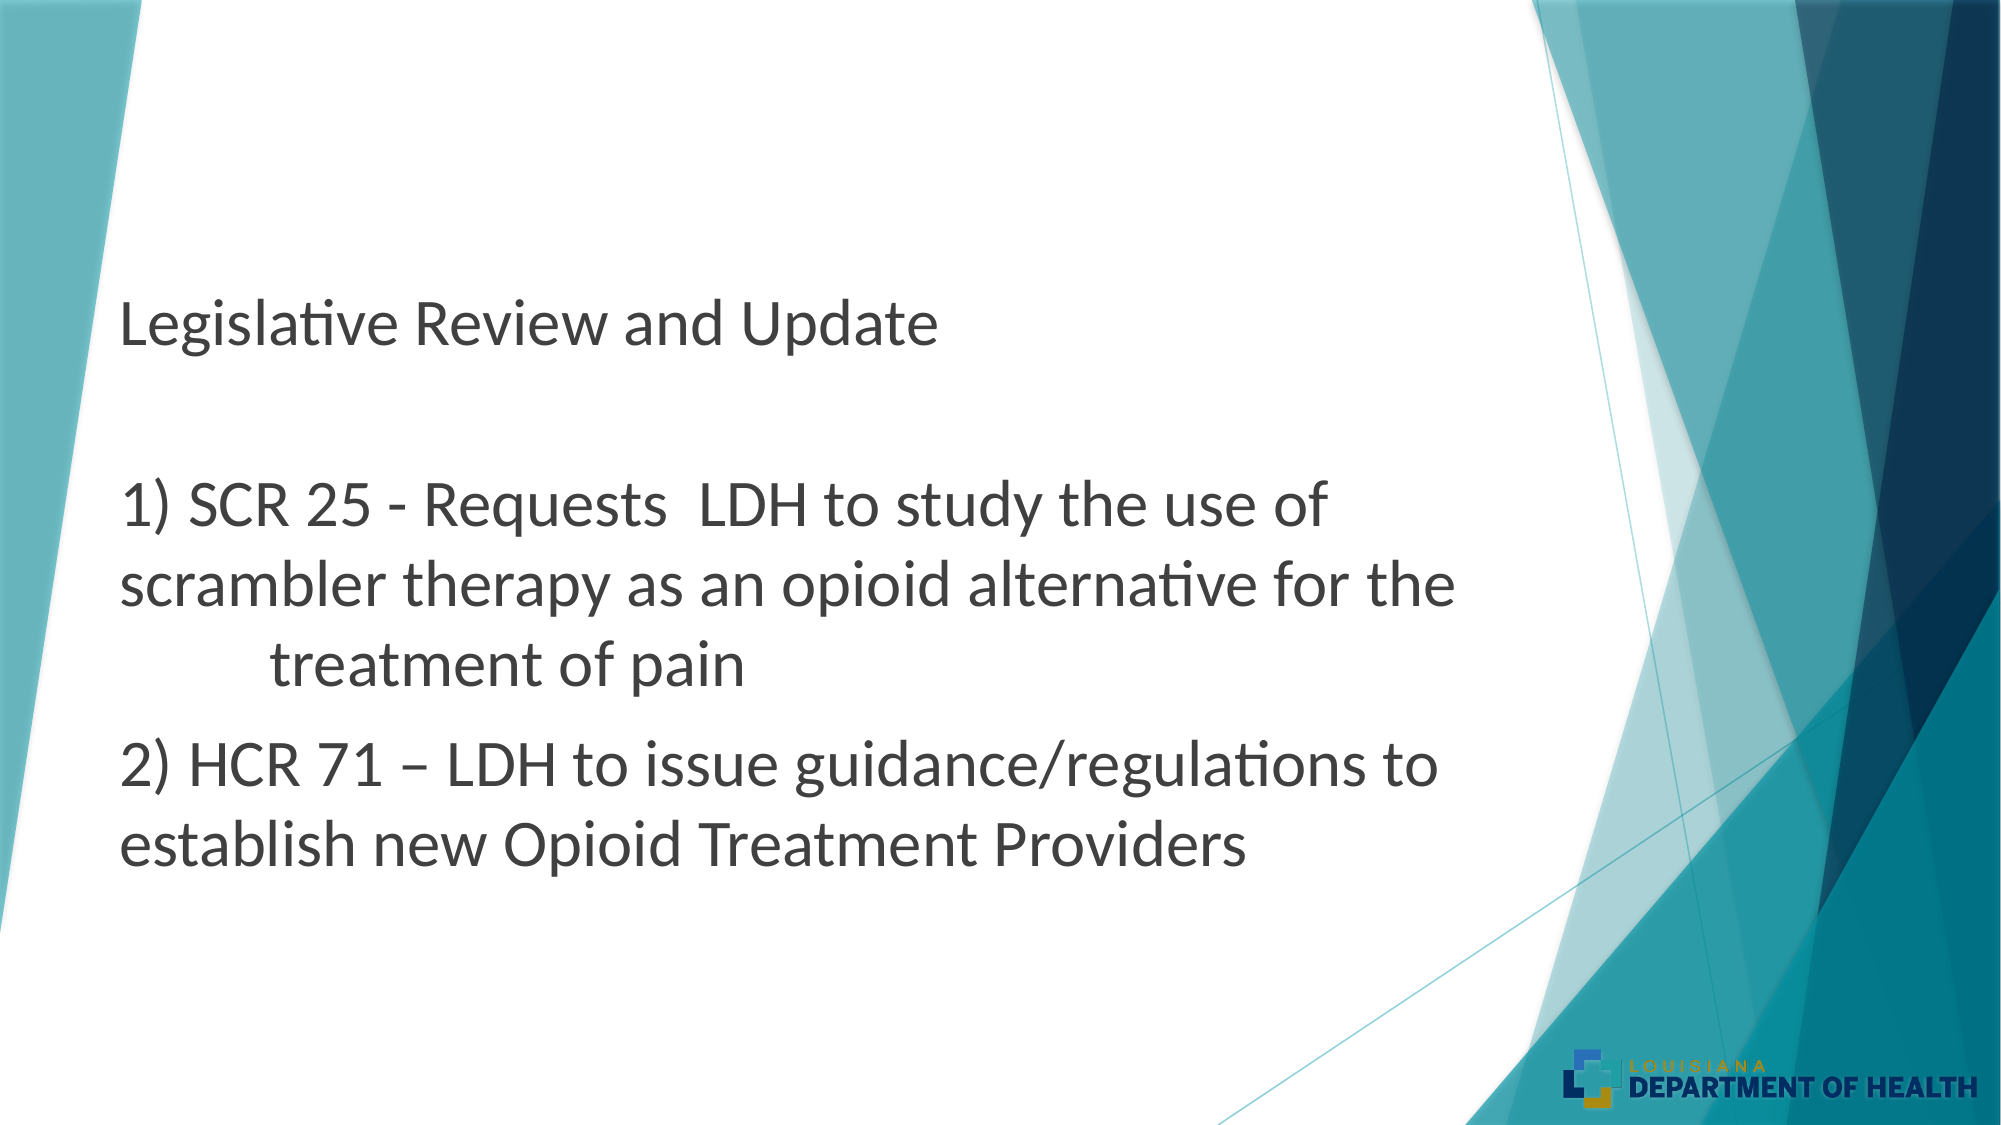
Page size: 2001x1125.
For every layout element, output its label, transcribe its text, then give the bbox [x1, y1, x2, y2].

list Legislative Review and Update 1) SCR 25 - Requests LDH to study the use of scrambler therapy as an opioid alternative for the treatment of pain 2) HCR 71 – LDH to issue guidance/regulations to establish new Opioid Treatment Providers [66, 170, 1577, 1125]
picture [1577, 1043, 1989, 1114]
